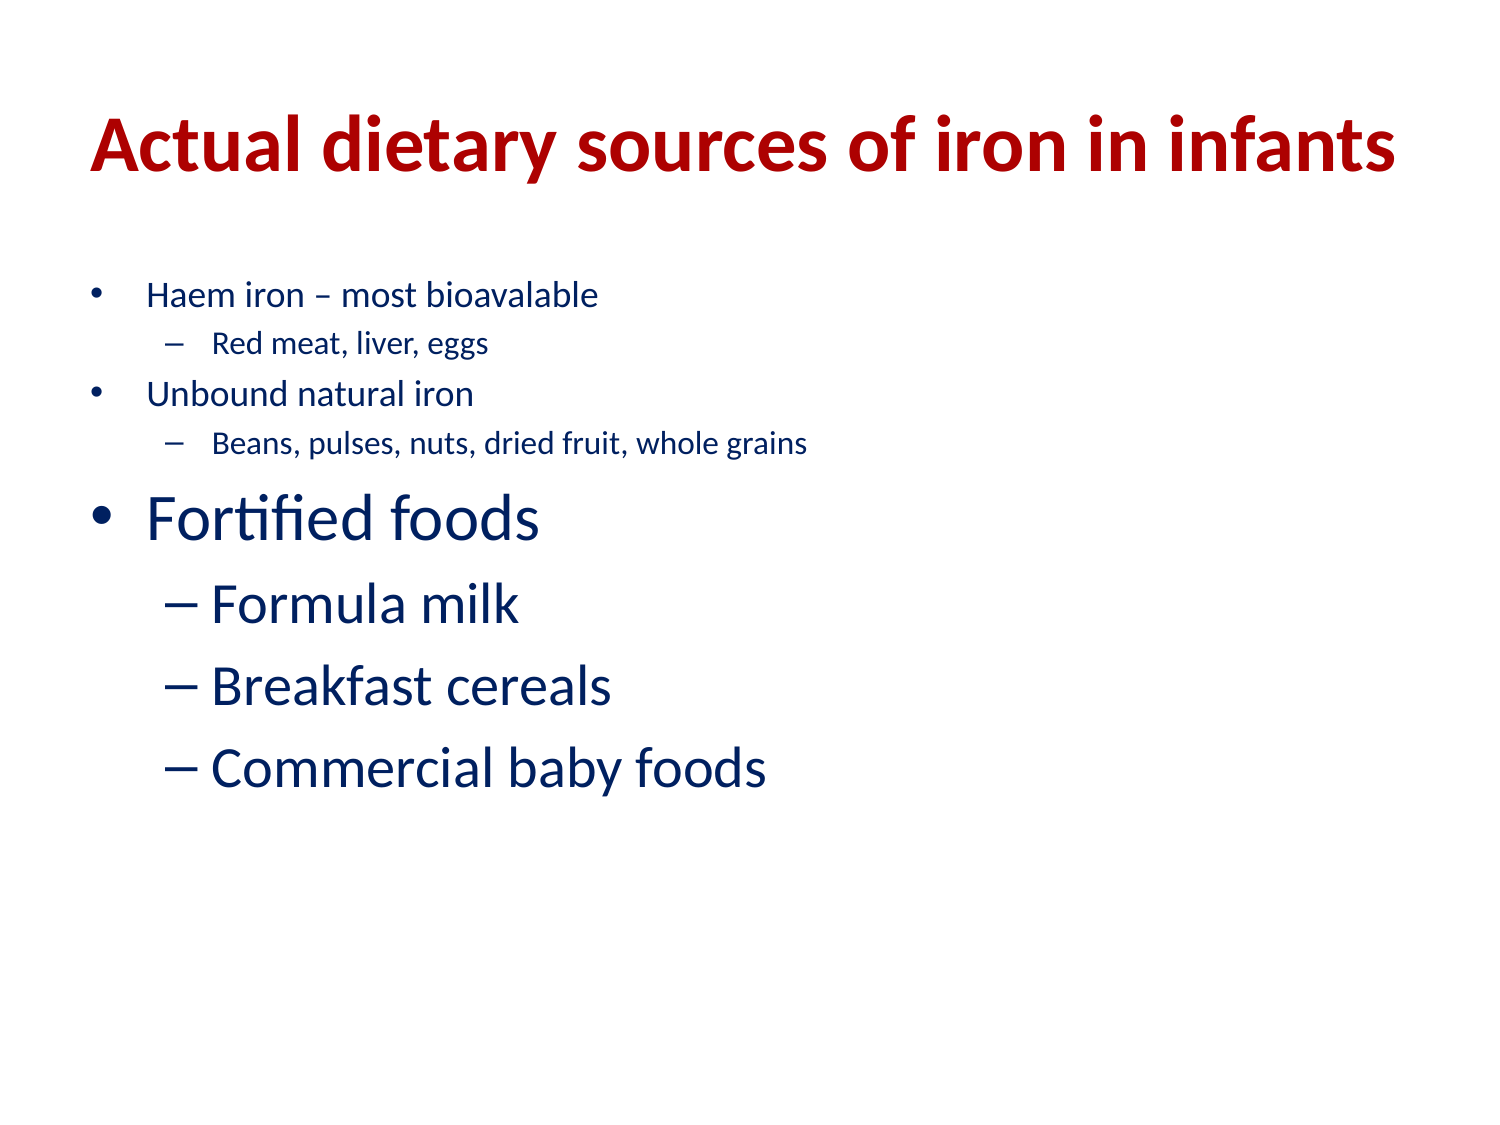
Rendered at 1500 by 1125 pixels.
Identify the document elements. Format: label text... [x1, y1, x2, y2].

title Actual dietary sources of iron in infants [75, 45, 1425, 233]
list Haem iron – most bioavalable Red meat, liver, eggs Unbound natural iron Beans, pulses, nuts, dried fruit, whole grains Fortified foods Formula milk Breakfast cereals Commercial baby foods [75, 262, 1425, 1005]
